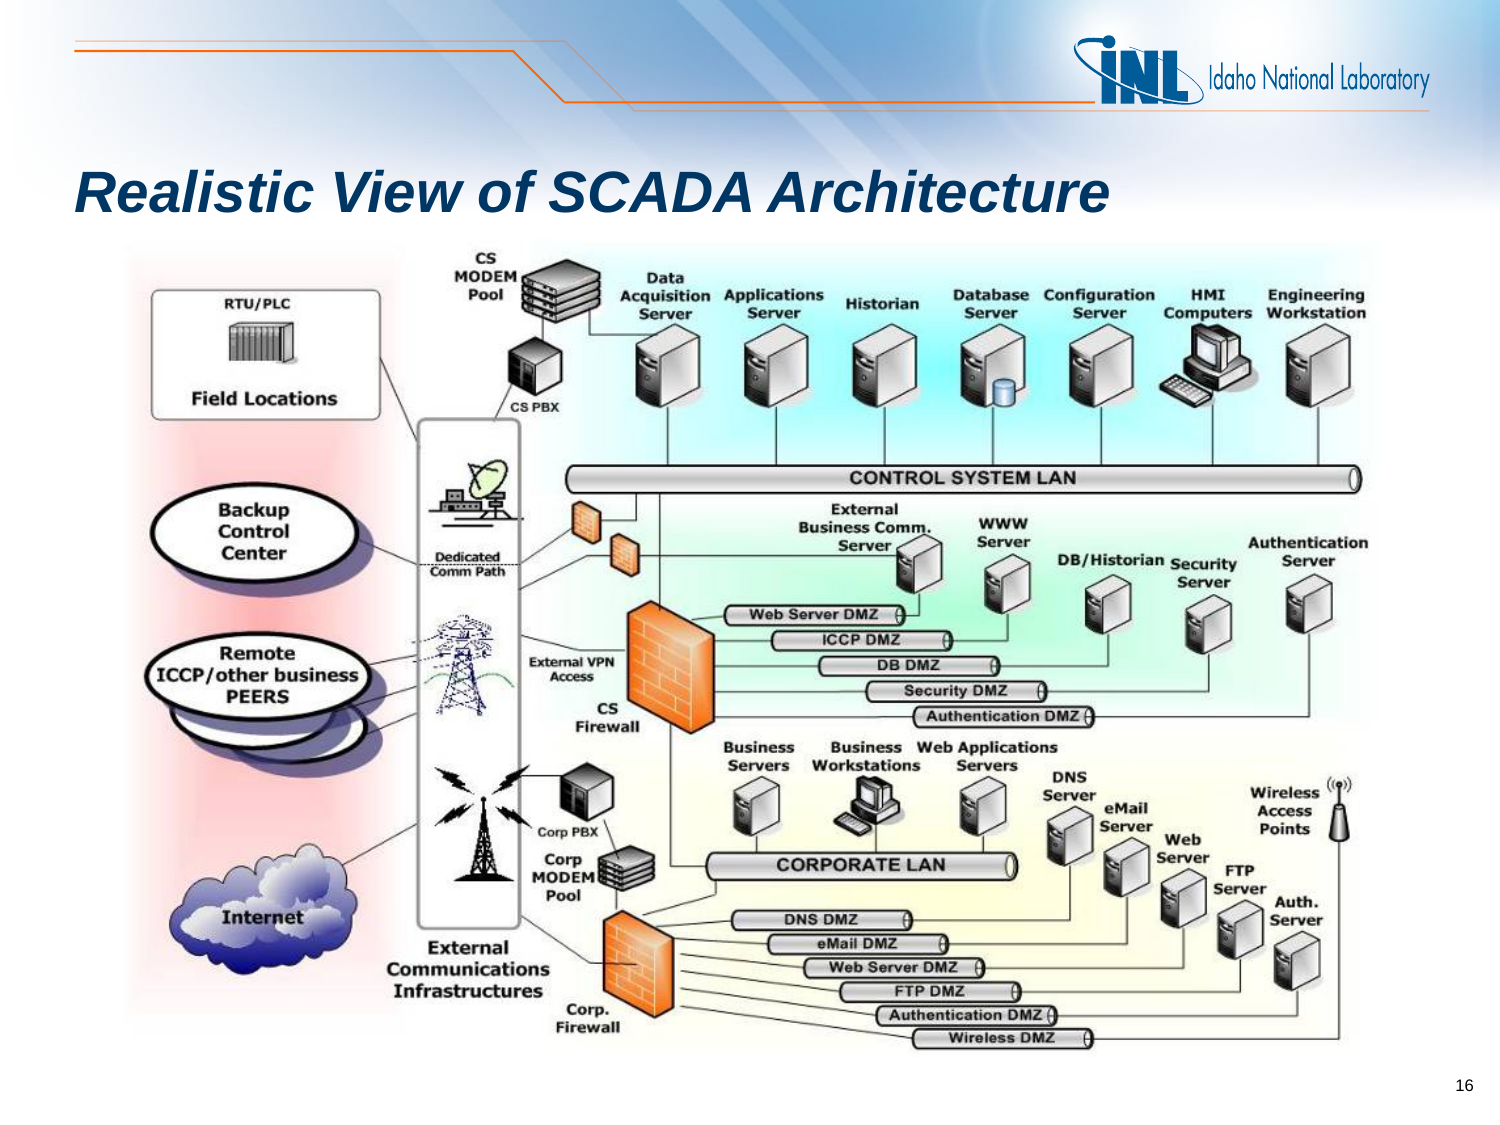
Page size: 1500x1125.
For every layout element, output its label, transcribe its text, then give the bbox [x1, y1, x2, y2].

picture [0, 0, 1500, 1125]
slide_number 16 [1429, 1074, 1475, 1096]
title Realistic View of SCADA Architecture [74, 164, 1430, 225]
